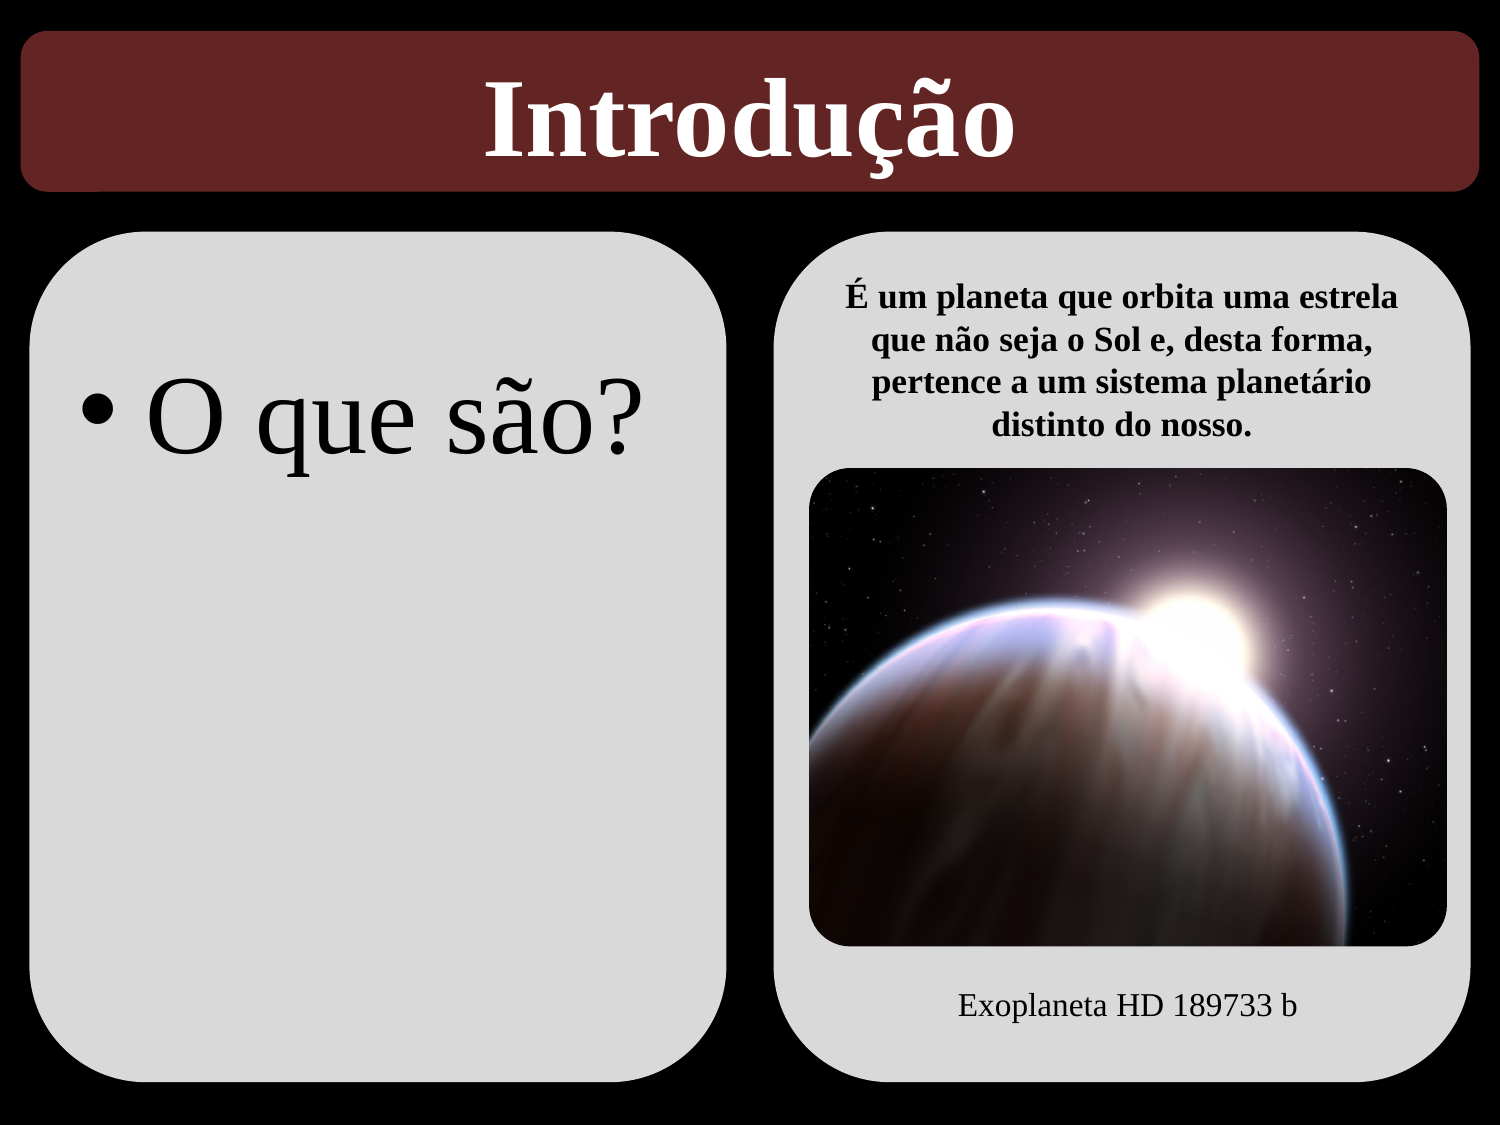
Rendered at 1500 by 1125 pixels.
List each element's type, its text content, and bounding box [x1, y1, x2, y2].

picture [808, 467, 1448, 947]
text_box O que são? [27, 229, 729, 1085]
text_box É um planeta que orbita uma estrela que não seja o Sol e, desta forma, pertence a um sistema planetário distinto do nosso. [771, 229, 1473, 1085]
text_box Introdução [18, 28, 1482, 194]
text_box Exoplaneta HD 189733 b [832, 975, 1424, 1031]
